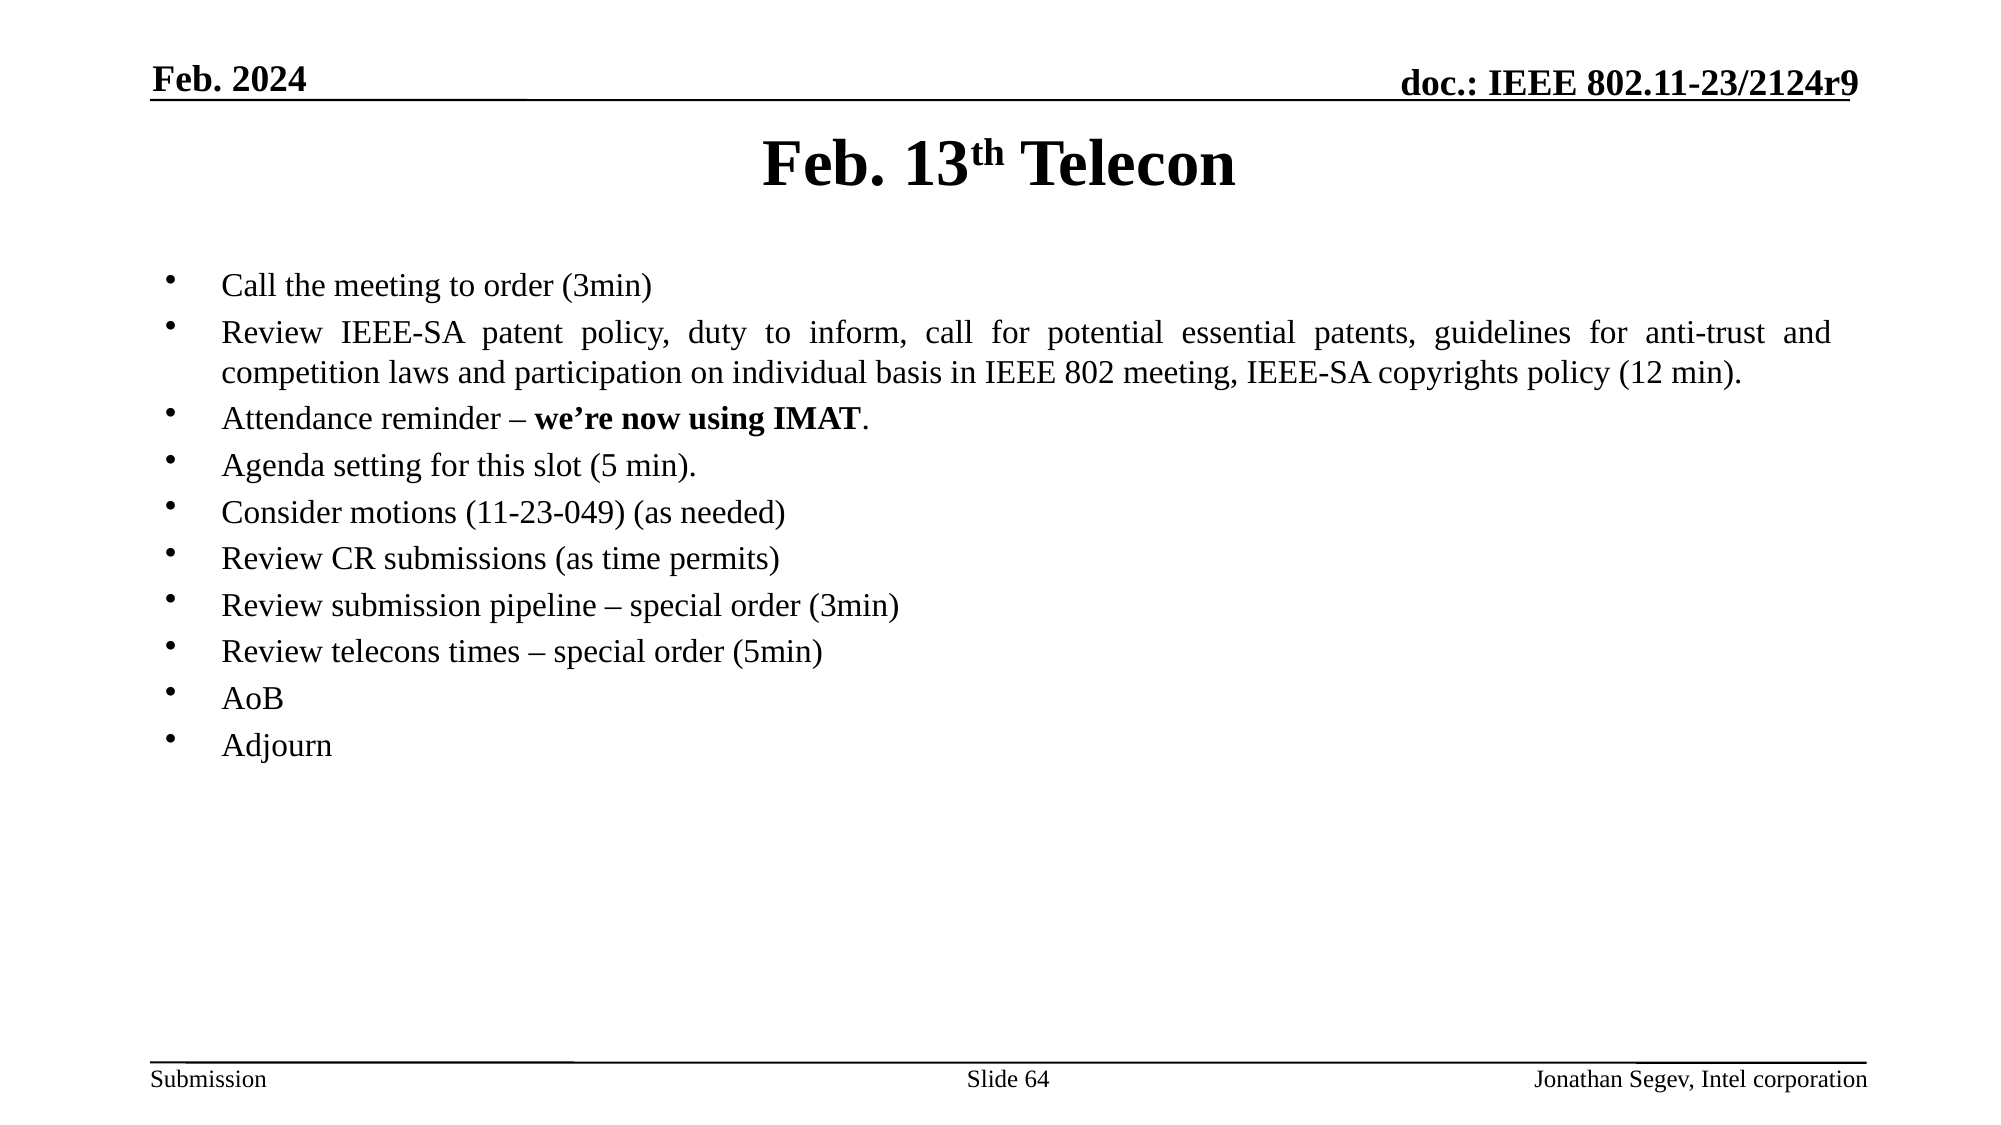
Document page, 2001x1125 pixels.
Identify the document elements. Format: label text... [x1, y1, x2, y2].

slide_number Slide 64 [950, 1061, 1067, 1123]
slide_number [152, 54, 563, 100]
title Feb. 13th Telecon [149, 112, 1850, 205]
list Call the meeting to order (3min) Review IEEE-SA patent policy, duty to inform, call for potential essential patents, guidelines for anti-trust and competition laws and participation on individual basis in IEEE 802 meeting, IEEE-SA copyrights policy (12 min). Attendance reminder – we’re now using IMAT. Agenda setting for this slot (5 min). Consider motions (11-23-049) (as needed) Review CR submissions (as time permits) Review submission pipeline – special order (3min) Review telecons times – special order (5min) AoB Adjourn [149, 255, 1850, 1048]
footer Jonathan Segev, Intel corporation [1171, 1061, 1869, 1093]
